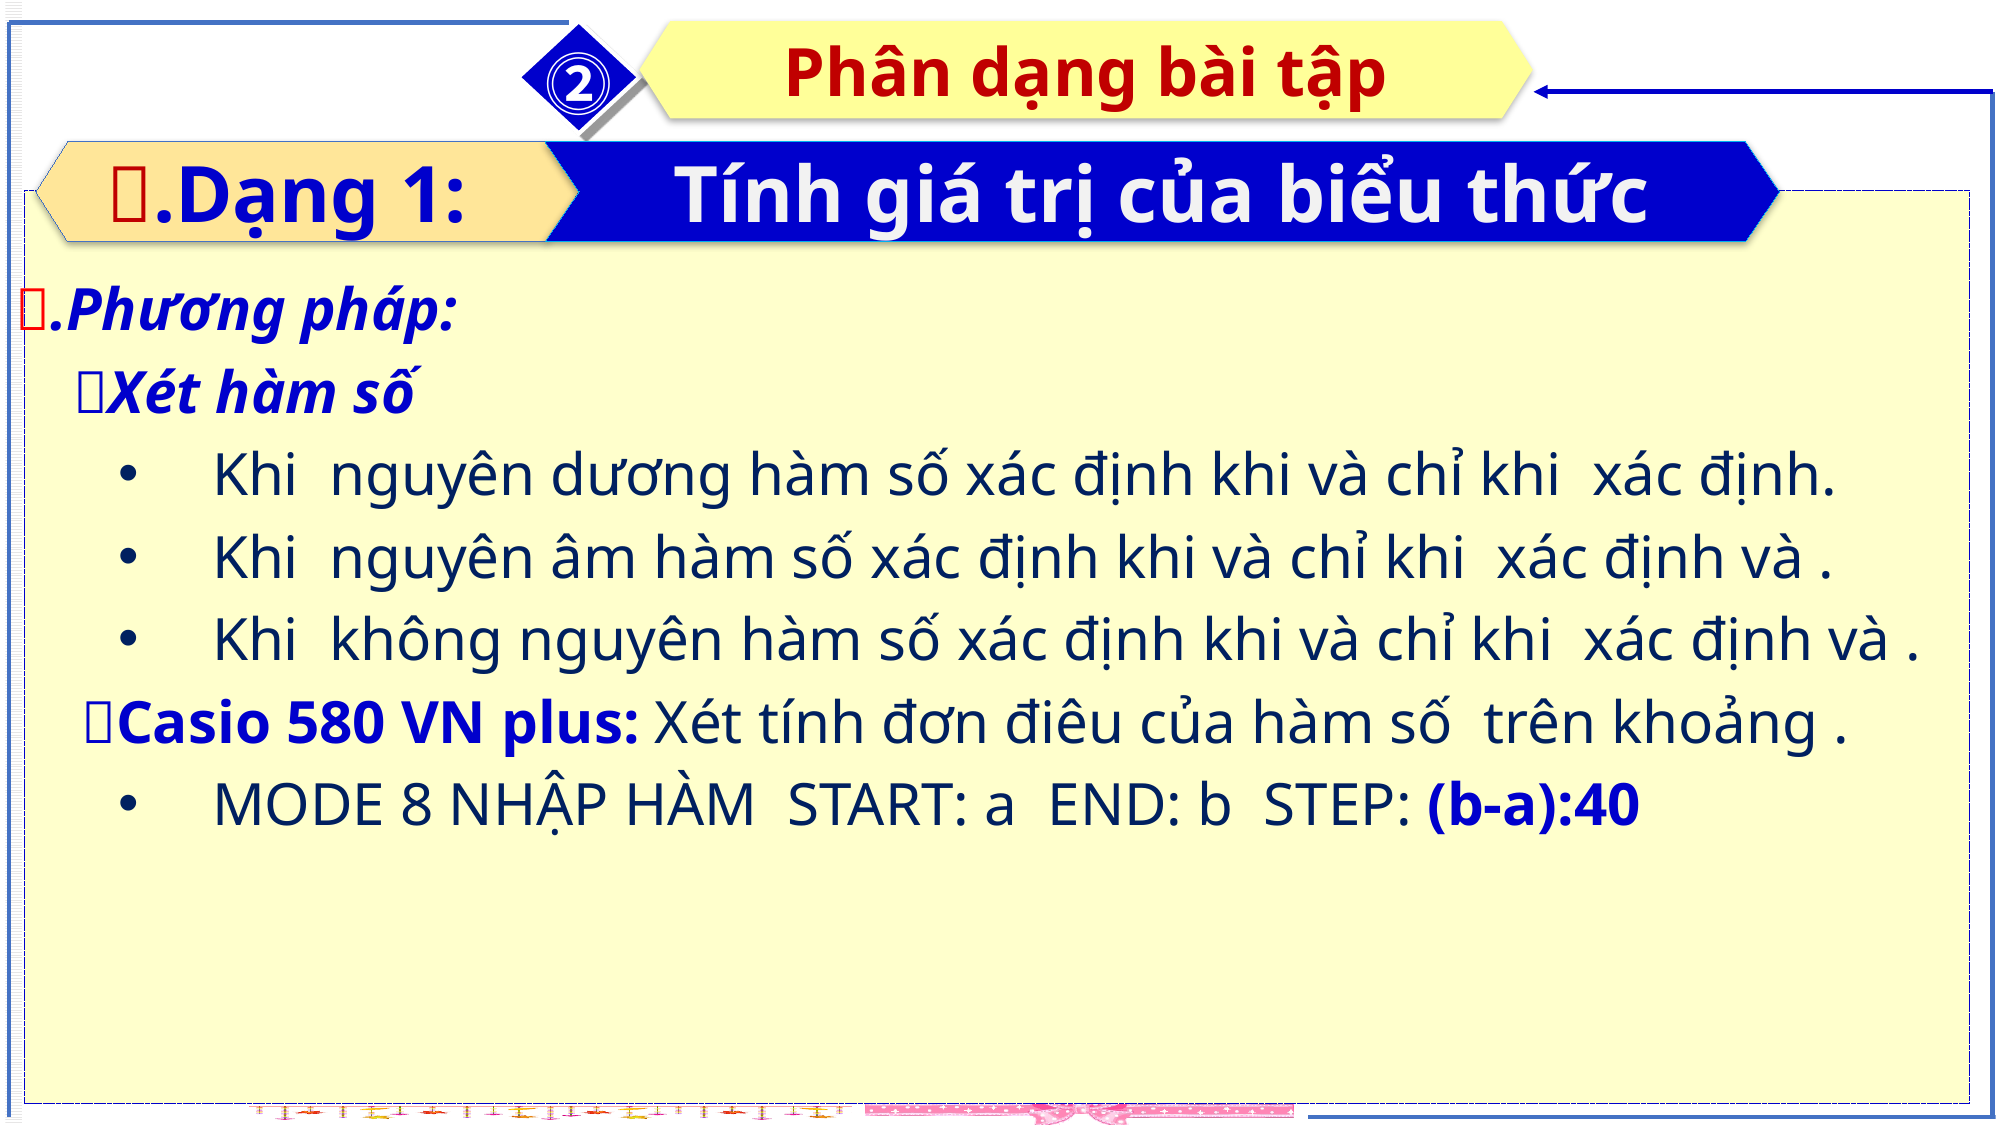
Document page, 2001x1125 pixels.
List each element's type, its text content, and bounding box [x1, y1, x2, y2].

picture [249, 1104, 1308, 1125]
text_box Phân dạng bài tập [640, 21, 1533, 119]
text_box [24, 141, 1970, 1104]
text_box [518, 20, 640, 134]
